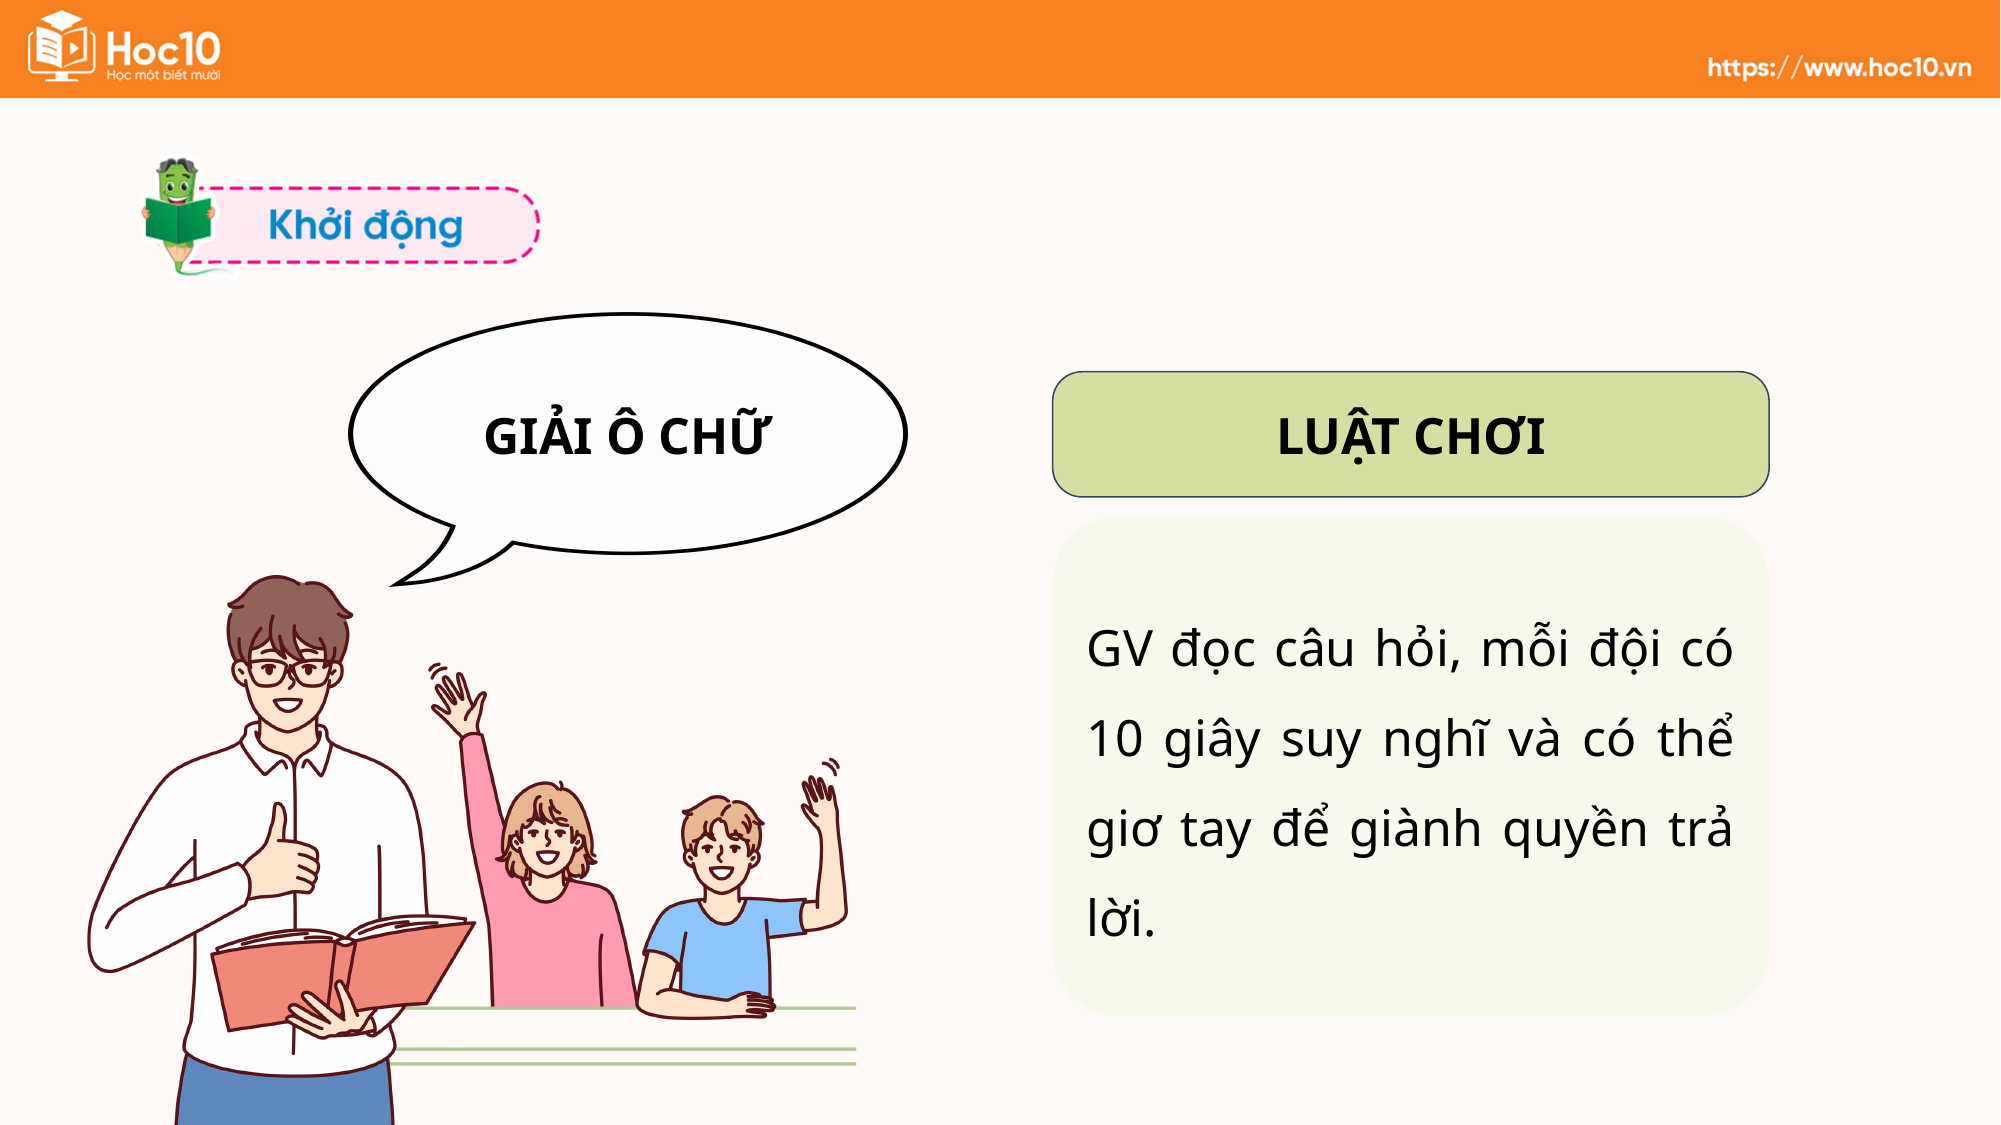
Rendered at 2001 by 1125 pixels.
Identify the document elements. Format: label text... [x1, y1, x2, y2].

text_box LUẬT CHƠI [1052, 371, 1770, 497]
text_box [87, 575, 857, 1125]
picture [0, 0, 2001, 1125]
text_box GV đọc câu hỏi, mỗi đội có 10 giây suy nghĩ và có thể giơ tay để giành quyền trả lời. [1052, 516, 1770, 1016]
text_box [348, 312, 909, 588]
